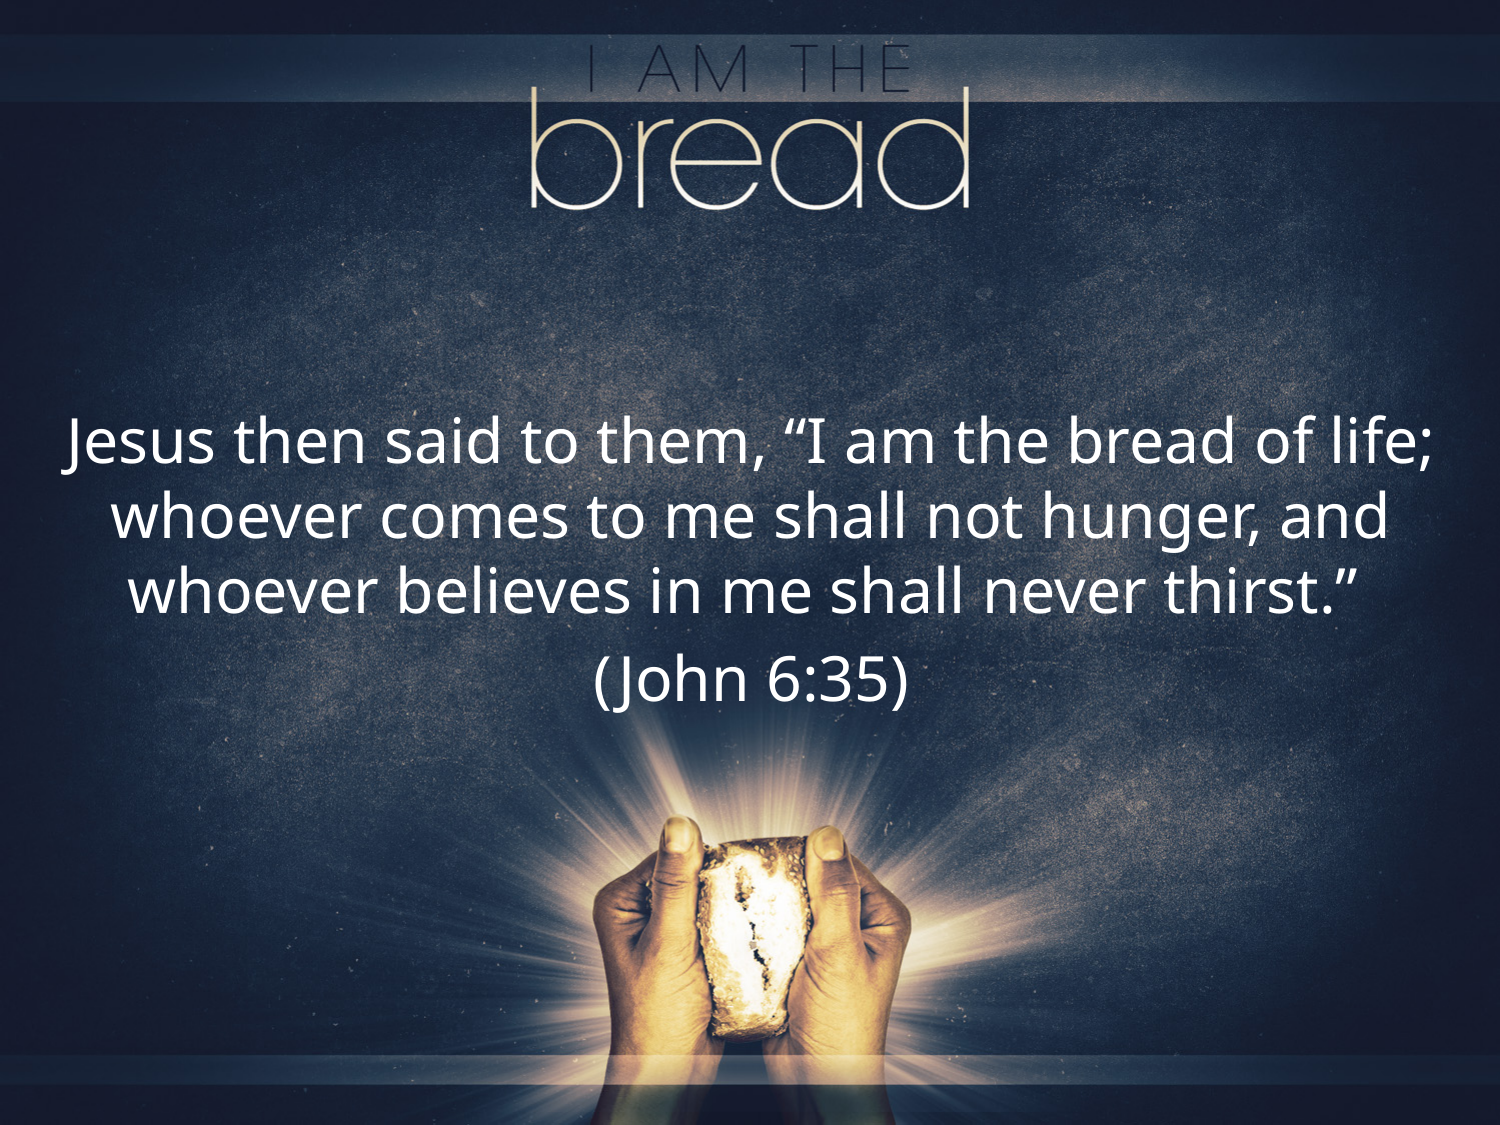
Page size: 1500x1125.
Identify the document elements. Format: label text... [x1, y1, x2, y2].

picture [0, 0, 1500, 1125]
list Jesus then said to them, “I am the bread of life; whoever comes to me shall not hunger, and whoever believes in me shall never thirst.” (John 6:35) [15, 233, 1489, 882]
